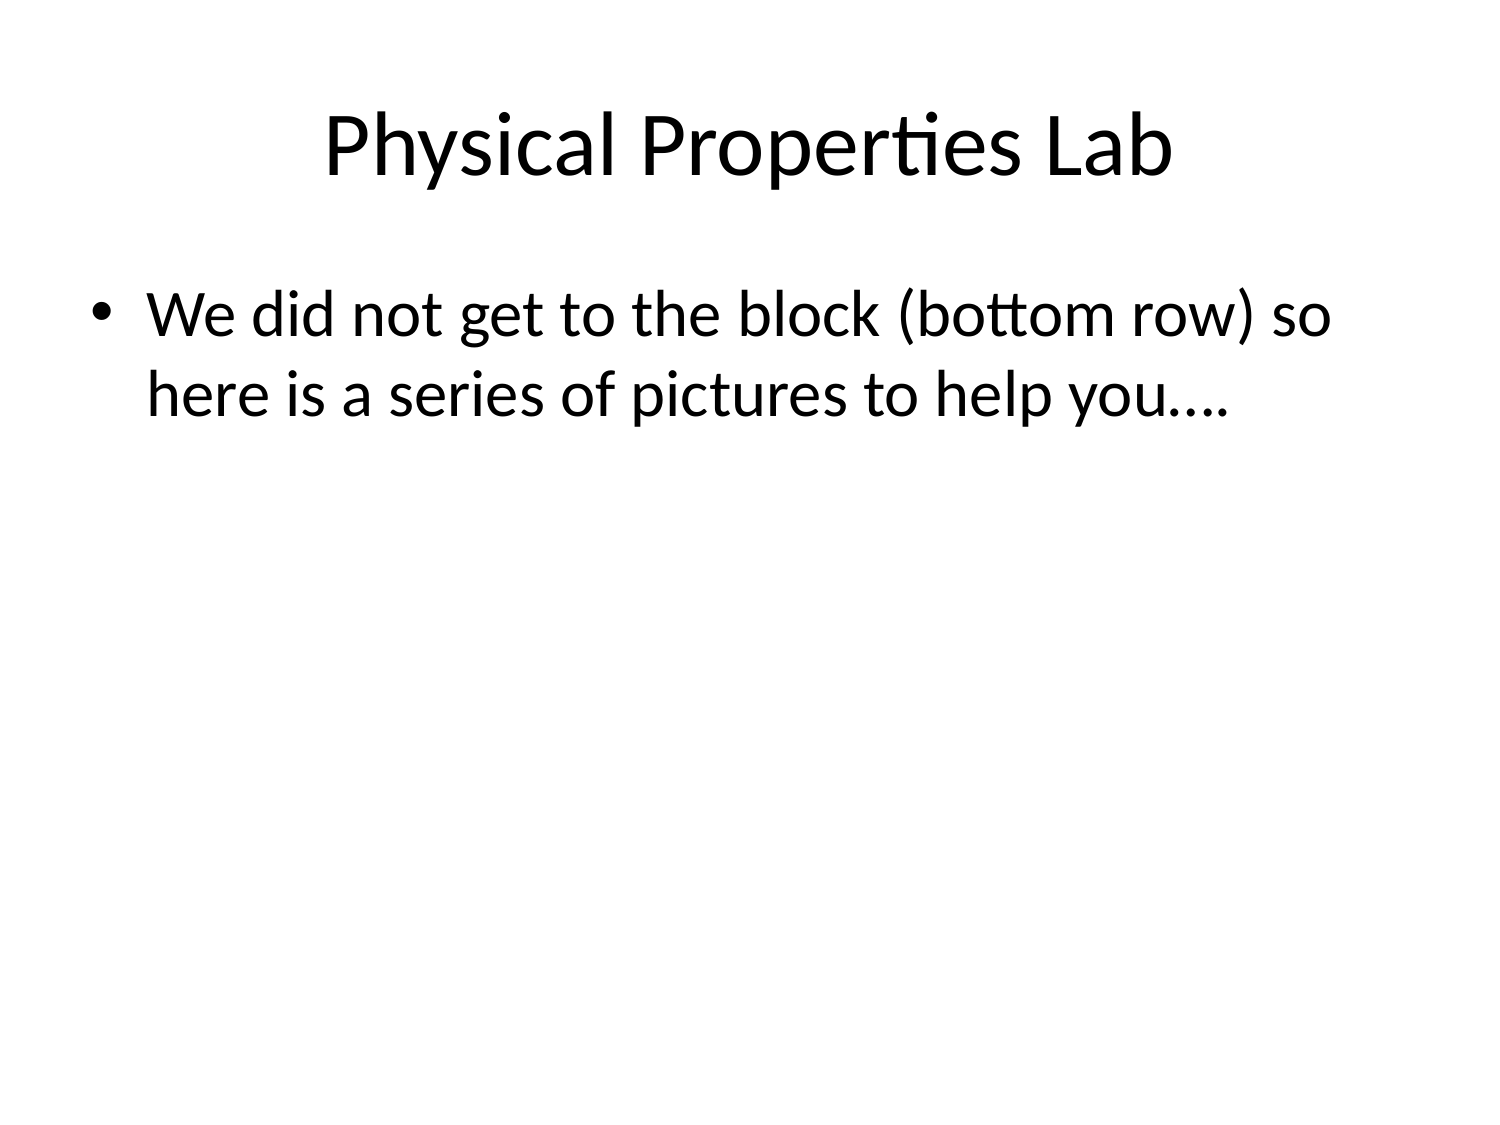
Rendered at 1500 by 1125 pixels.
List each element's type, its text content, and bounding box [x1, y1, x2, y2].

title Physical Properties Lab [75, 45, 1425, 233]
list We did not get to the block (bottom row) so here is a series of pictures to help you…. [75, 262, 1425, 1005]
